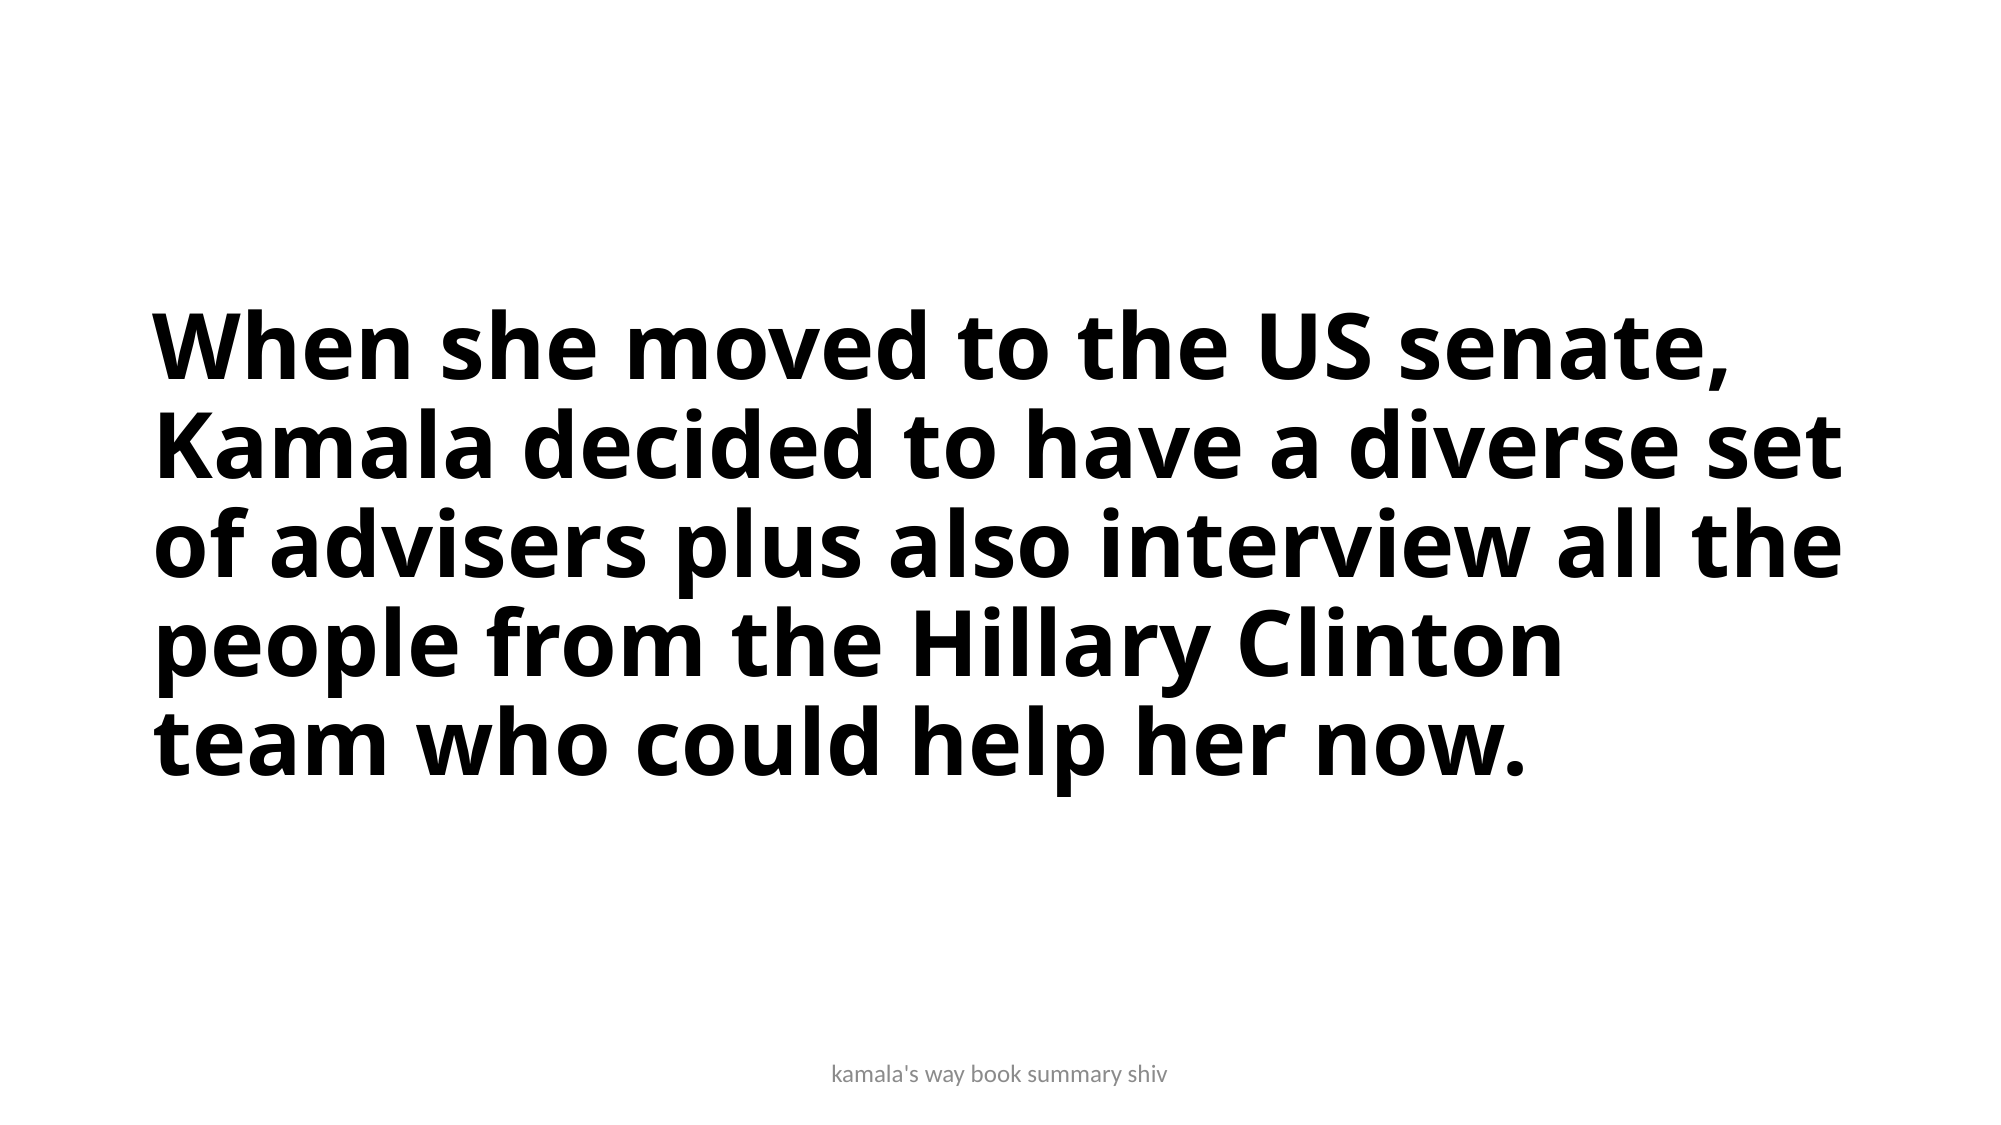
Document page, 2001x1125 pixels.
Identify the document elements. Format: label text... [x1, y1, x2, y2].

footer kamala's way book summary shiv [662, 1042, 1338, 1103]
title When she moved to the US senate, Kamala decided to have a diverse set of advisers plus also interview all the people from the Hillary Clinton team who could help her now. [137, 59, 1863, 1036]
